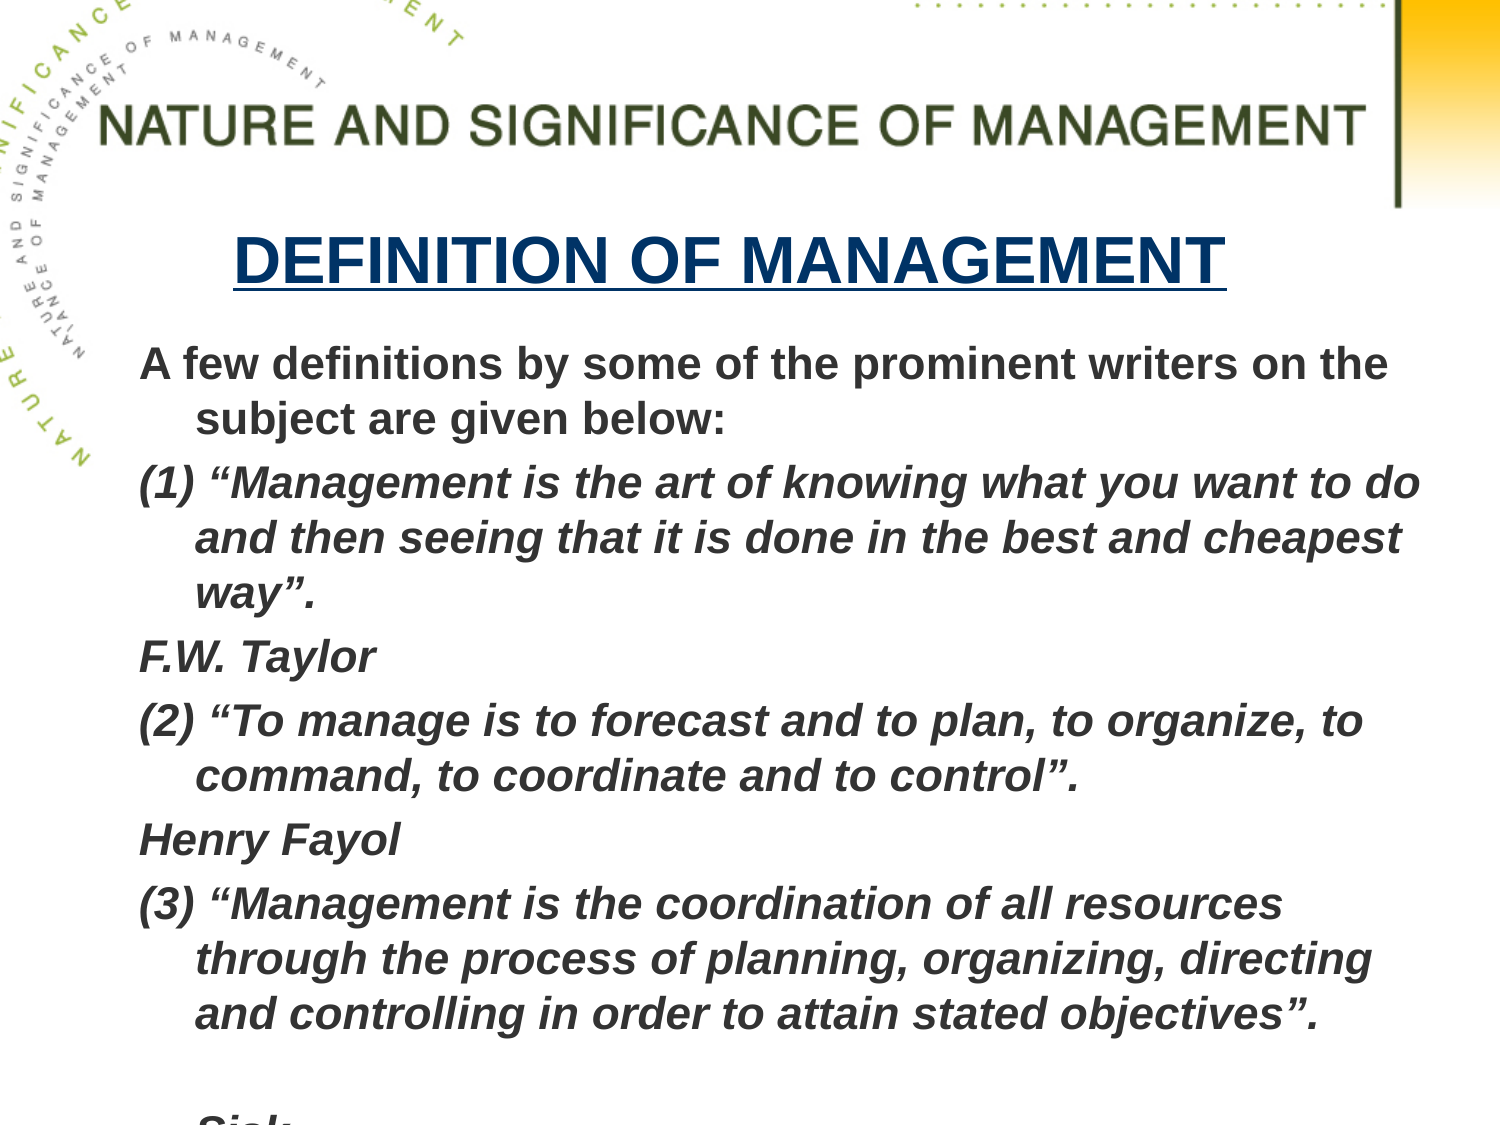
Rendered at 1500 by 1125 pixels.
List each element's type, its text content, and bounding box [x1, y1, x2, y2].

text_box A few definitions by some of the prominent writers on the subject are given below: (1) “Management is the art of knowing what you want to do and then seeing that it is done in the best and cheapest way”. F.W. Taylor (2) “To manage is to forecast and to plan, to organize, to command, to coordinate and to control”. Henry Fayol (3) “Management is the coordination of all resources through the process of planning, organizing, directing and controlling in order to attain stated objectives”. Sisk [123, 326, 1471, 1071]
text_box DEFINITION OF MANAGEMENT [218, 209, 1459, 315]
picture [0, 0, 1500, 1125]
